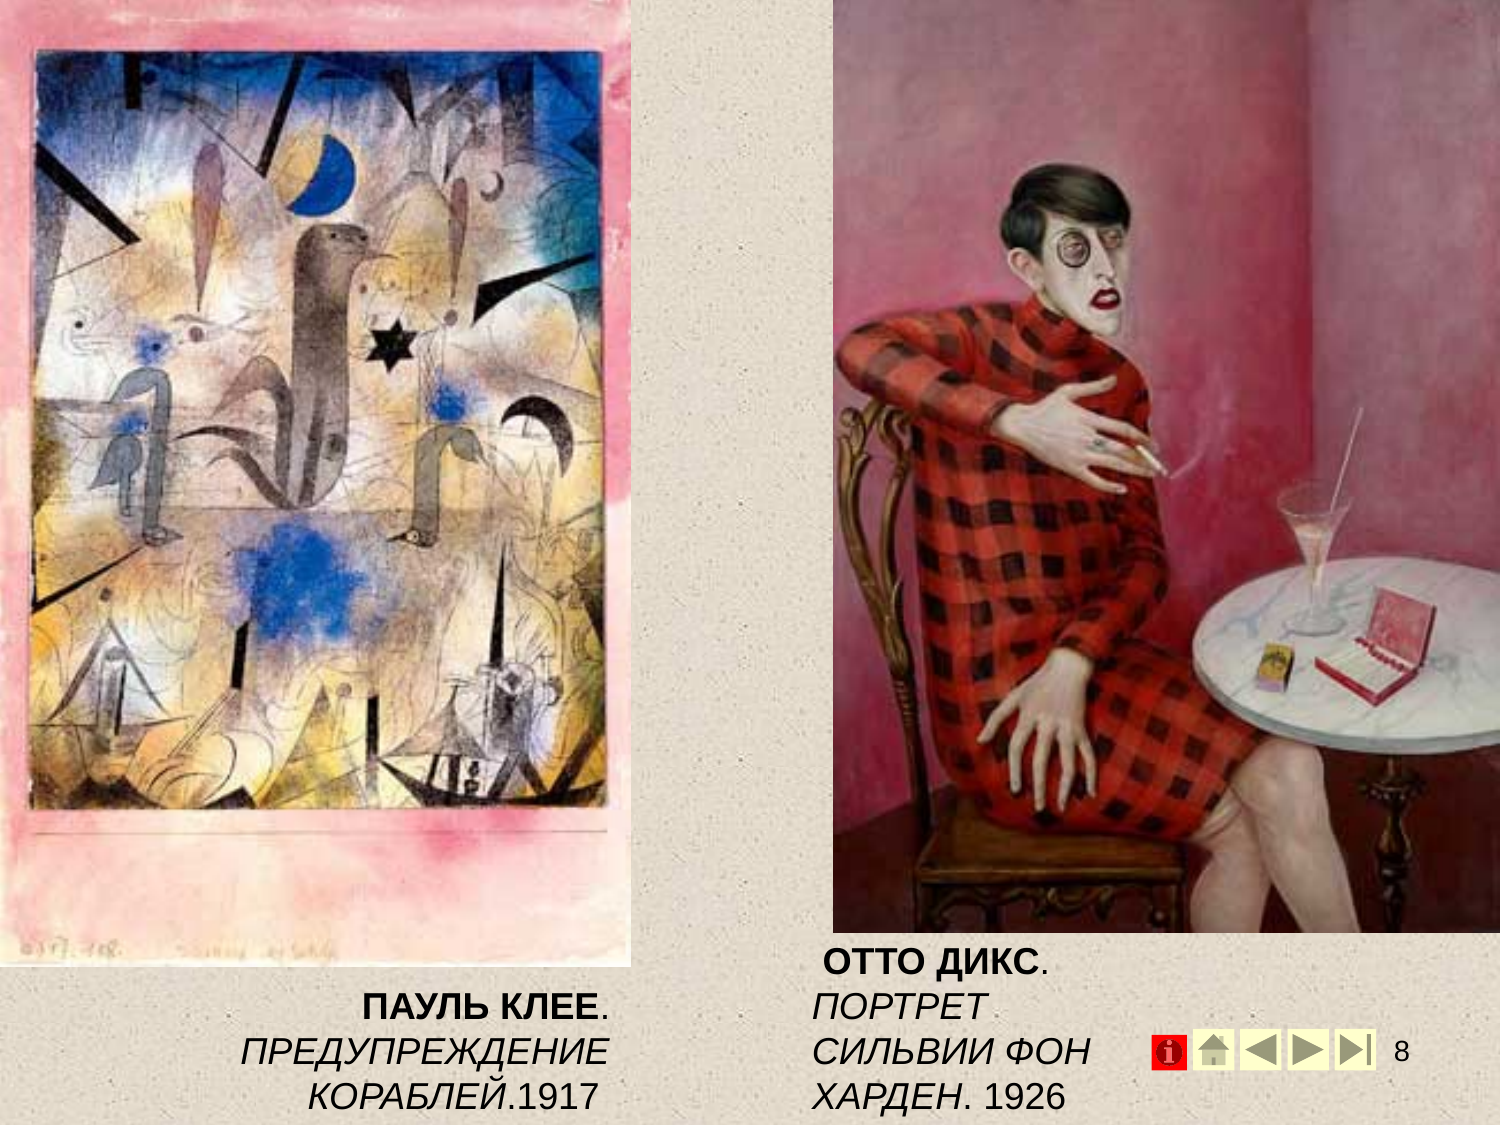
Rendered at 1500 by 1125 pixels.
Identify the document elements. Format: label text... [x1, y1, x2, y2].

slide_number 8 [1129, 1024, 1426, 1103]
text_box ОТТО ДИКС. ПОРТРЕТ СИЛЬВИИ ФОН ХАРДЕН. 1926 [797, 929, 1129, 1125]
text_box [1151, 1034, 1187, 1071]
picture [0, 0, 1500, 1125]
text_box ПАУЛЬ КЛЕЕ. ПРЕДУПРЕЖДЕНИЕ КОРАБЛЕЙ.1917 [135, 976, 625, 1125]
